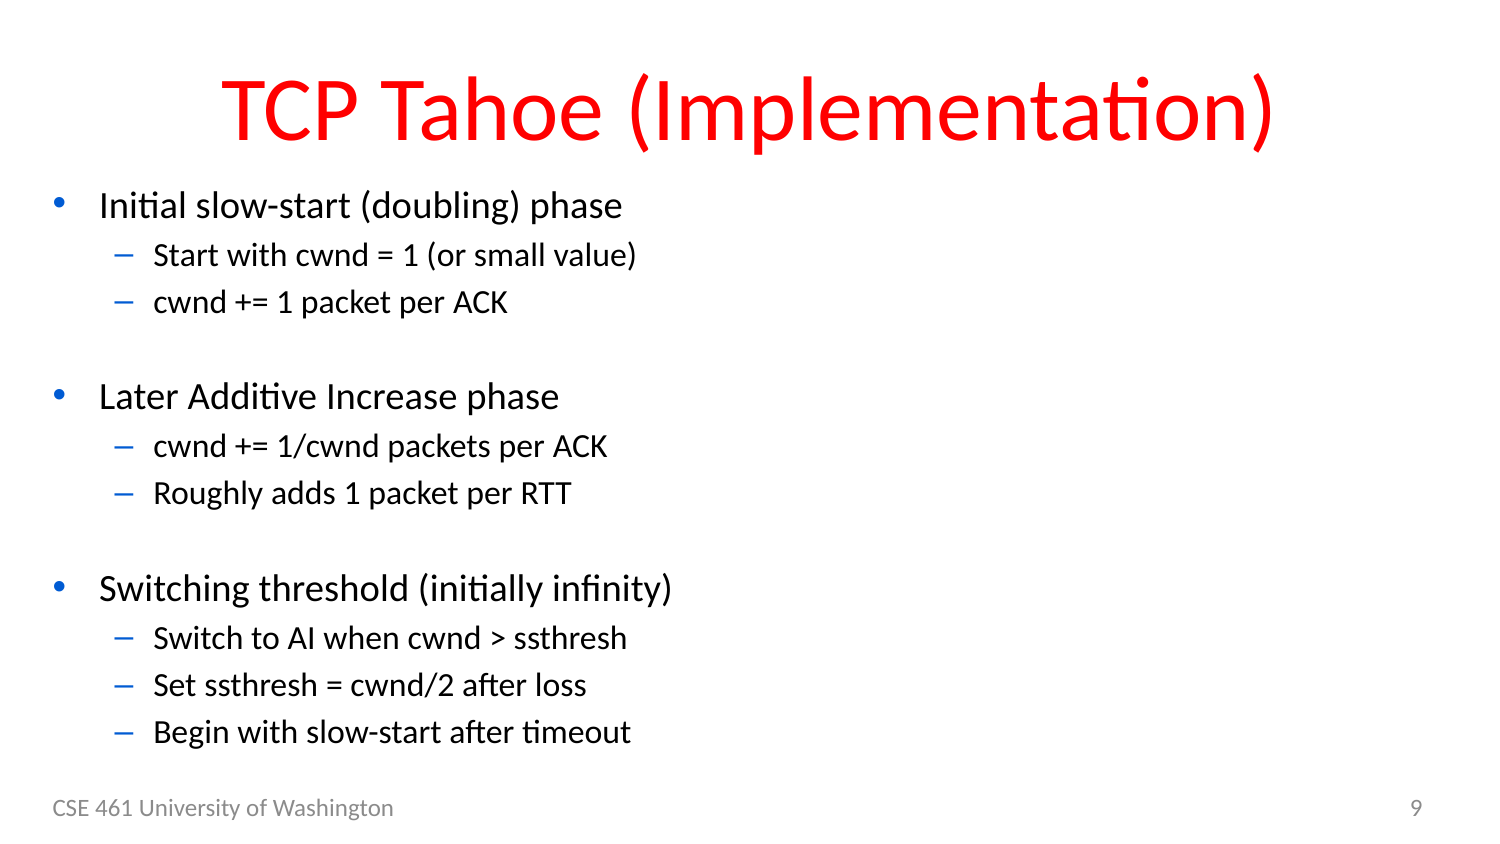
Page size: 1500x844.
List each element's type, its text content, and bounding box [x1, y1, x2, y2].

slide_number 9 [1087, 784, 1438, 830]
title TCP Tahoe (Implementation) [37, 33, 1463, 175]
footer CSE 461 University of Washington [37, 784, 513, 830]
list Initial slow-start (doubling) phase Start with cwnd = 1 (or small value) cwnd += 1 packet per ack Later Additive Increase phase cwnd += 1/cwnd packets per ack Roughly adds 1 packet per RTT Switching threshold (initially infinity) Switch to AI when cwnd > ssthresh Set ssthresh = cwnd/2 after loss Begin with slow-start after timeout [37, 171, 975, 760]
